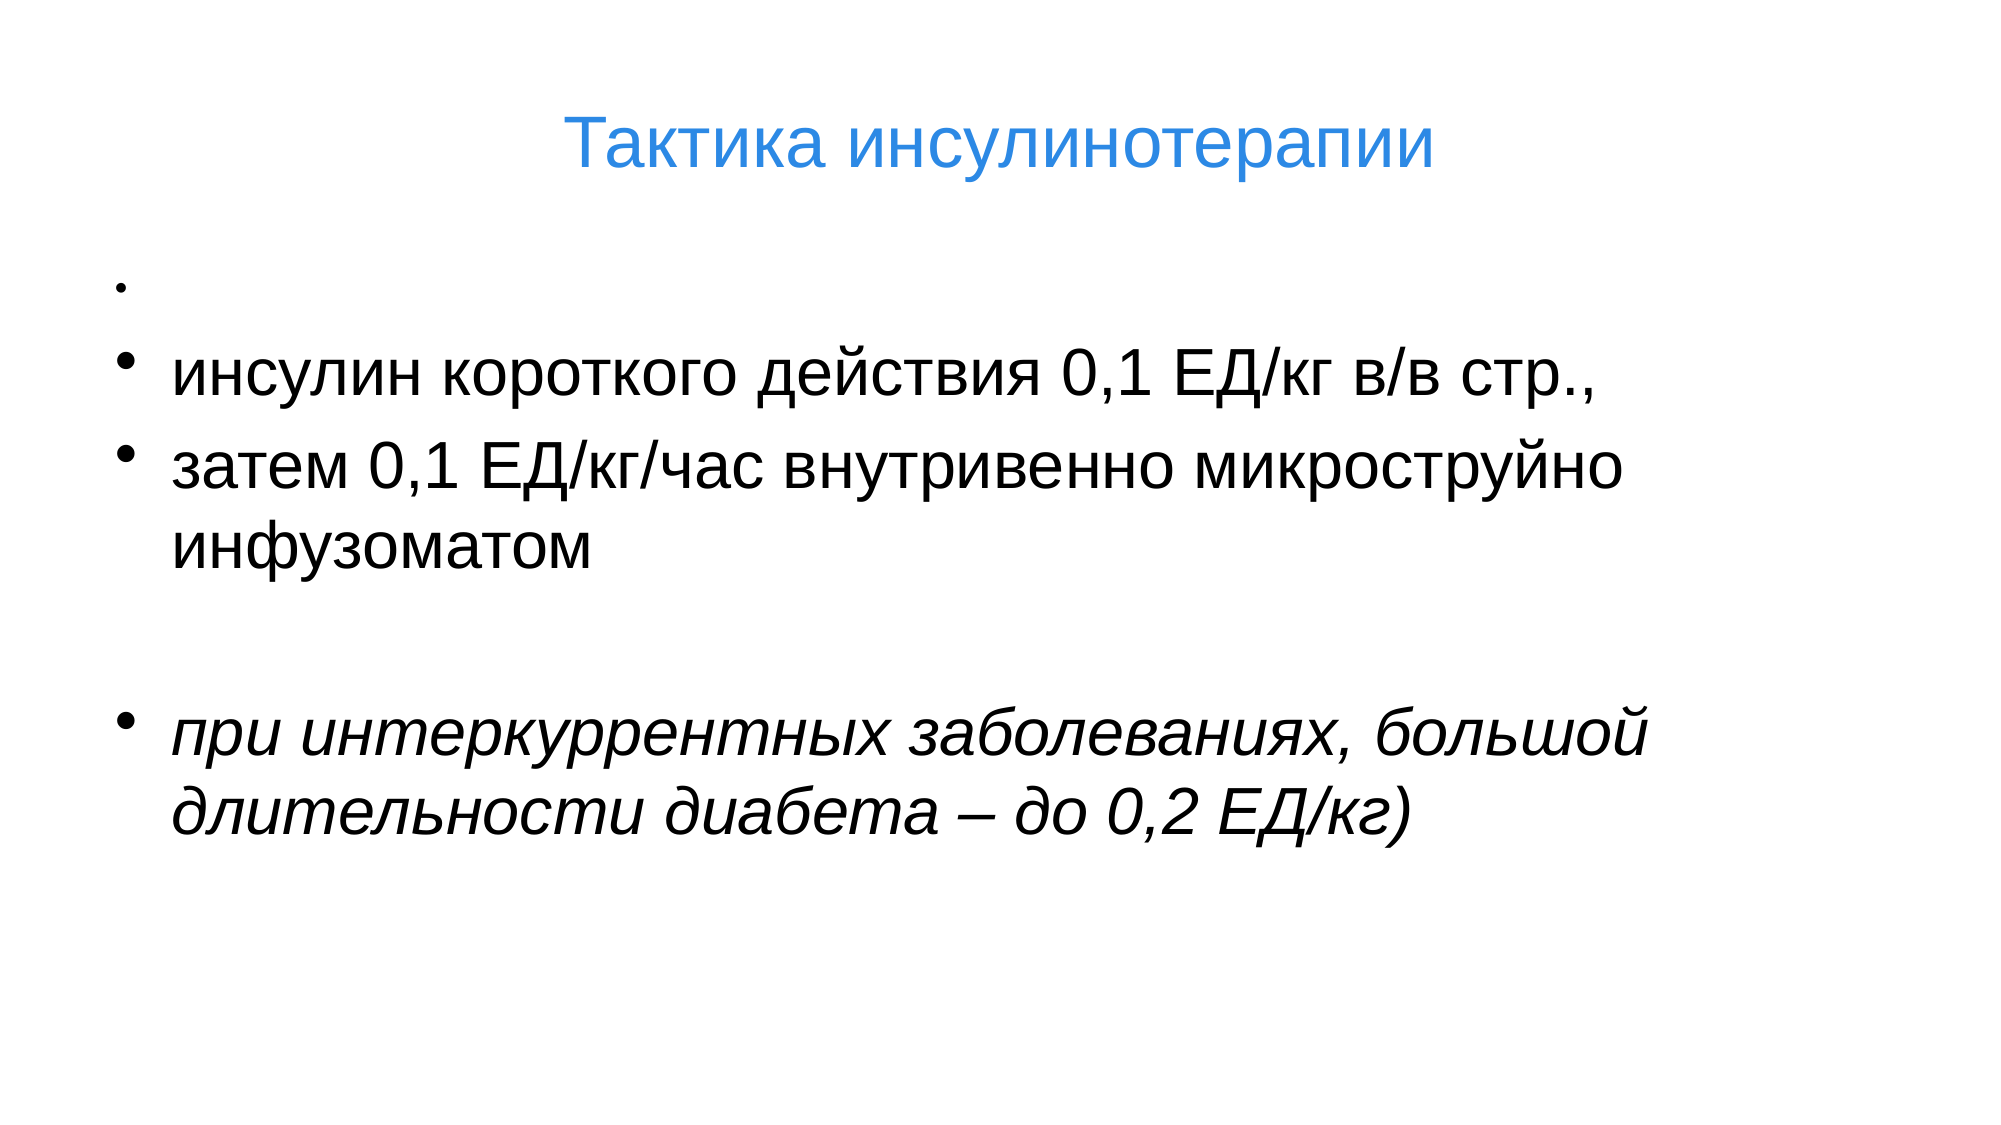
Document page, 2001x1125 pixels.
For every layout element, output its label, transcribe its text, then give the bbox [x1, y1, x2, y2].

list инсулин короткого действия 0,1 ЕД/кг в/в стр., затем 0,1 ЕД/кг/час внутривенно микроструйно инфузоматом при интеркуррентных заболеваниях, большой длительности диабета – до 0,2 ЕД/кг) [99, 262, 1900, 1005]
title Тактика инсулинотерапии [99, 45, 1900, 233]
